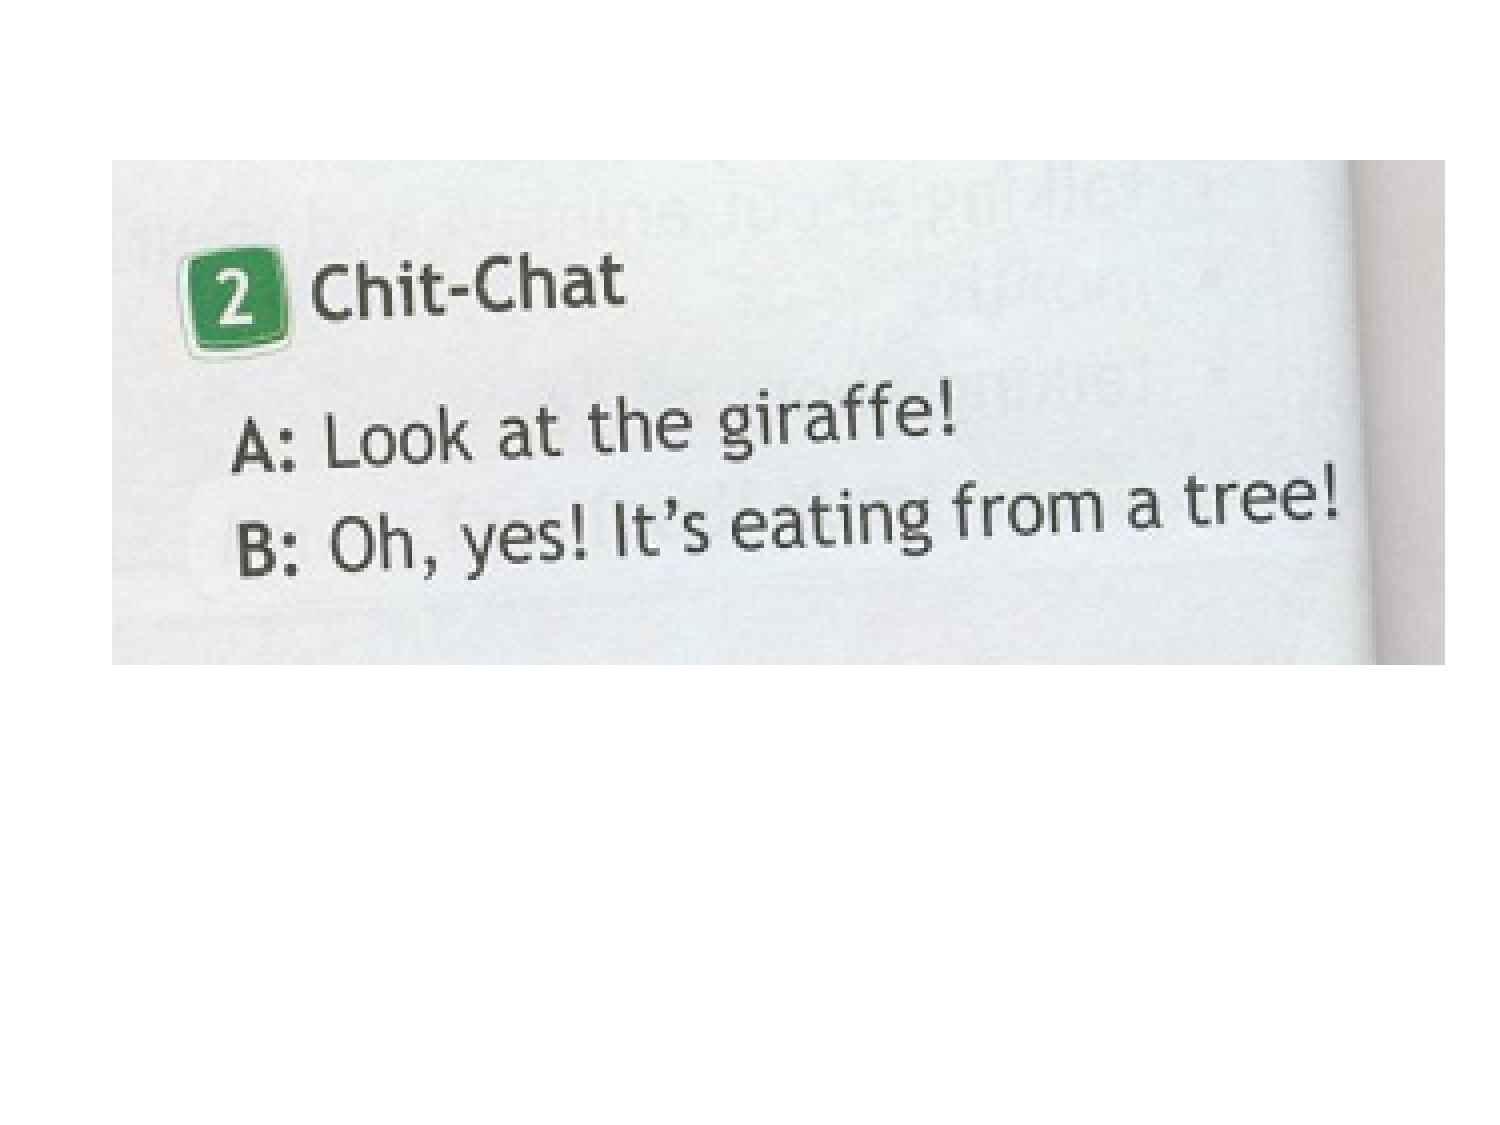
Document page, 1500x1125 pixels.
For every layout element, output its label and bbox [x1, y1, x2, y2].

picture [111, 160, 1445, 665]
